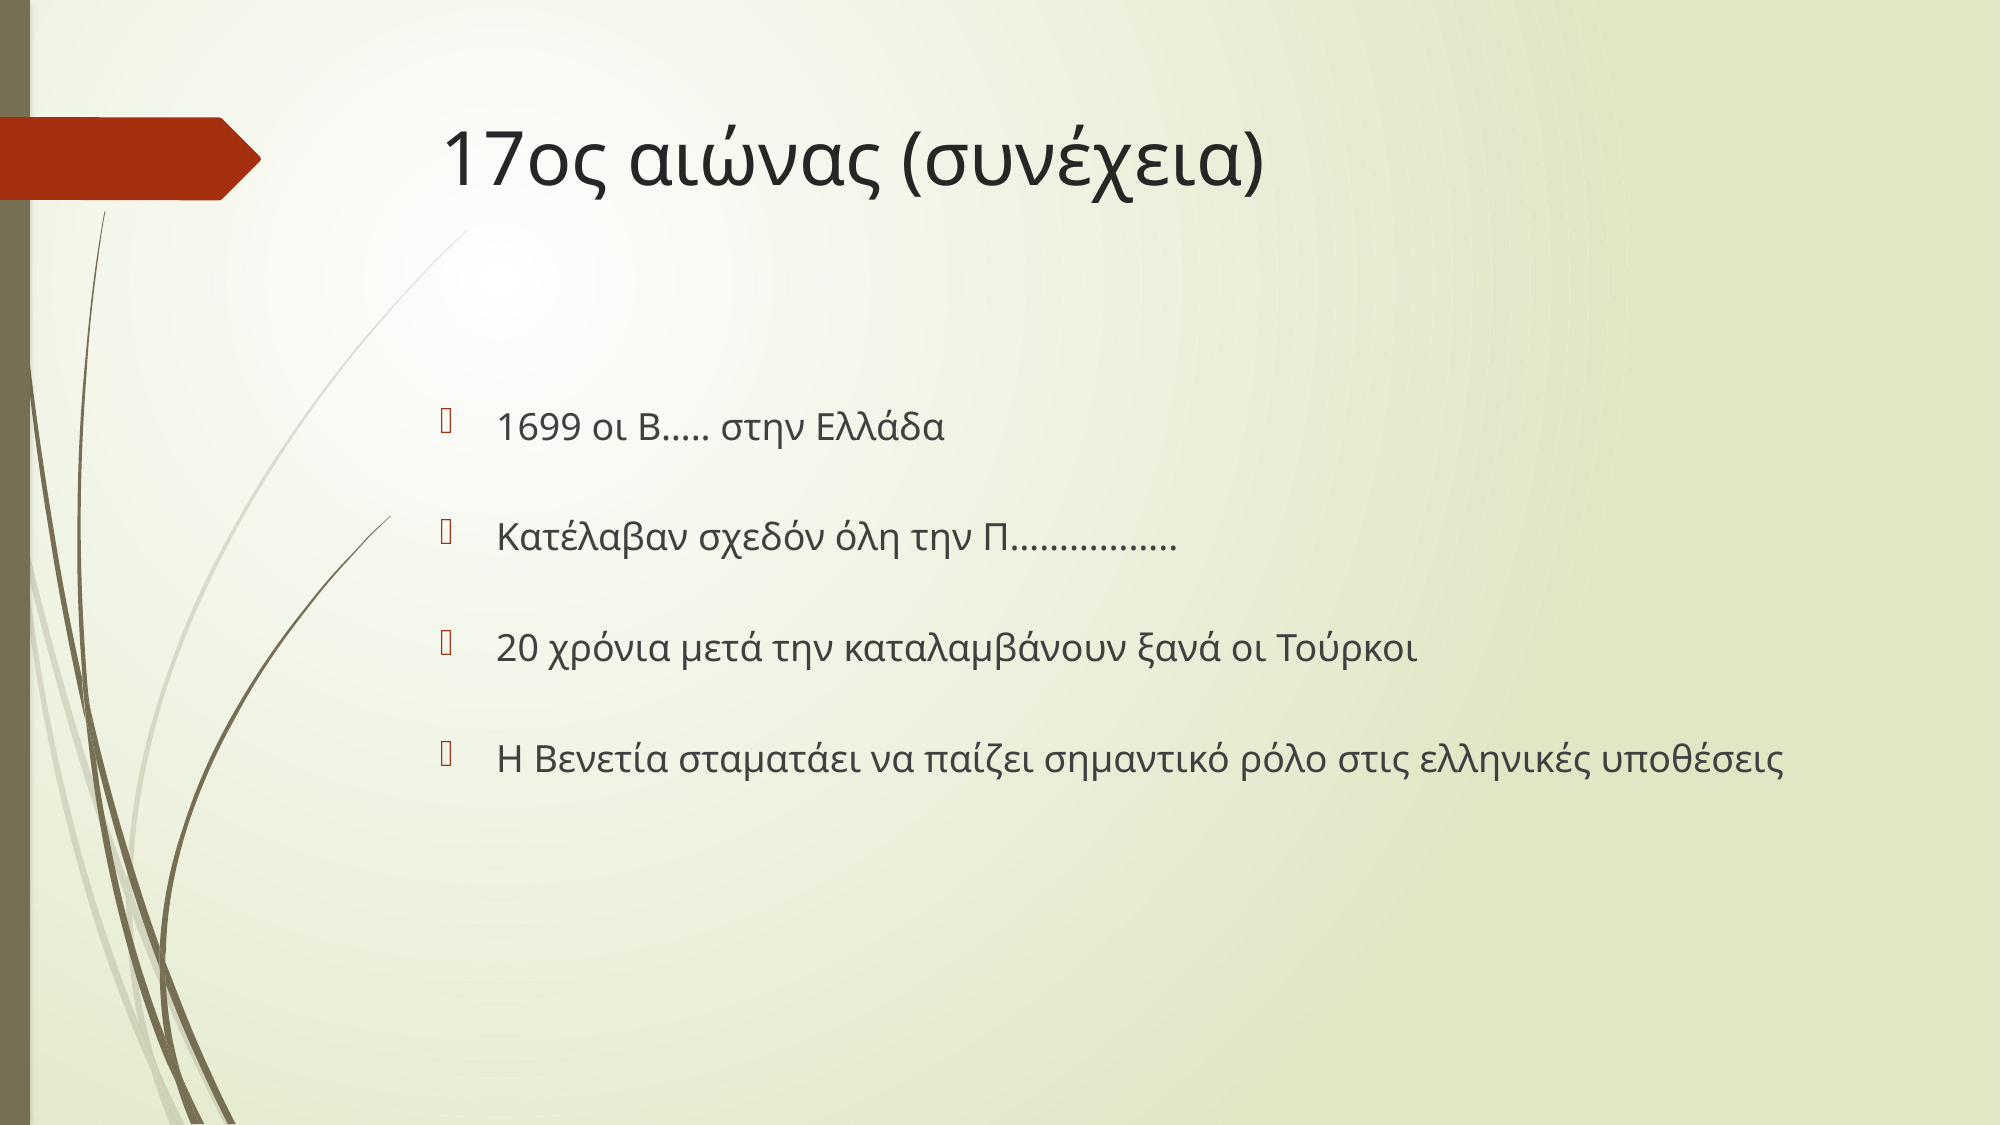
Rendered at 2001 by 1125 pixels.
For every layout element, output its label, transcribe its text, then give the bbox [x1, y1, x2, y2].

title 17ος αιώνας (συνέχεια) [425, 102, 1888, 313]
list 1699 οι Β….. στην Ελλάδα Κατέλαβαν σχεδόν όλη την Π…………….. 20 χρόνια μετά την καταλαμβάνουν ξανά οι Τούρκοι Η Βενετία σταματάει να παίζει σημαντικό ρόλο στις ελληνικές υποθέσεις [424, 350, 1888, 970]
